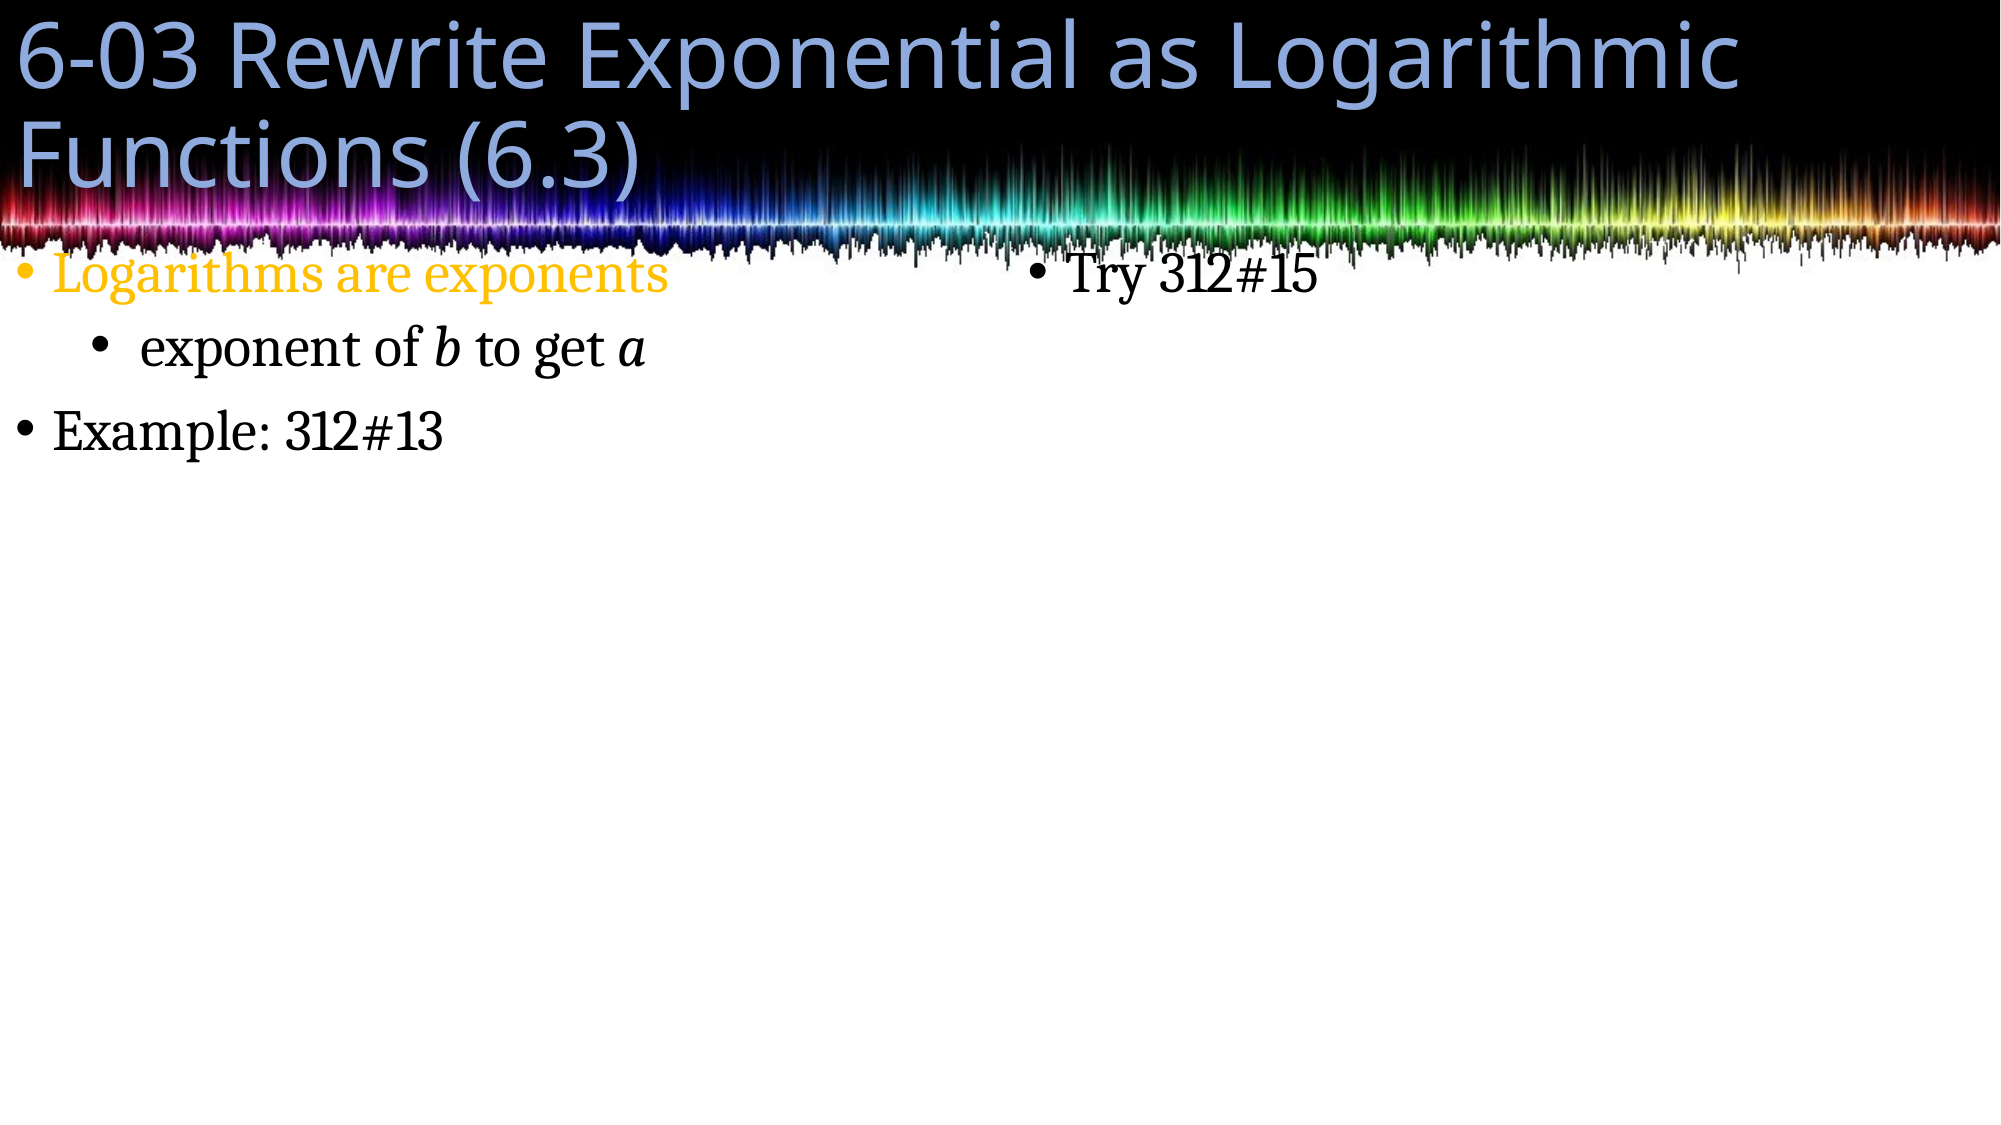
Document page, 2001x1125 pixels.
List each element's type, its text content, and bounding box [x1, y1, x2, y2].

title 6-03 Rewrite Exponential as Logarithmic Functions (6.3) [0, 0, 2000, 218]
picture [0, 0, 2001, 1125]
